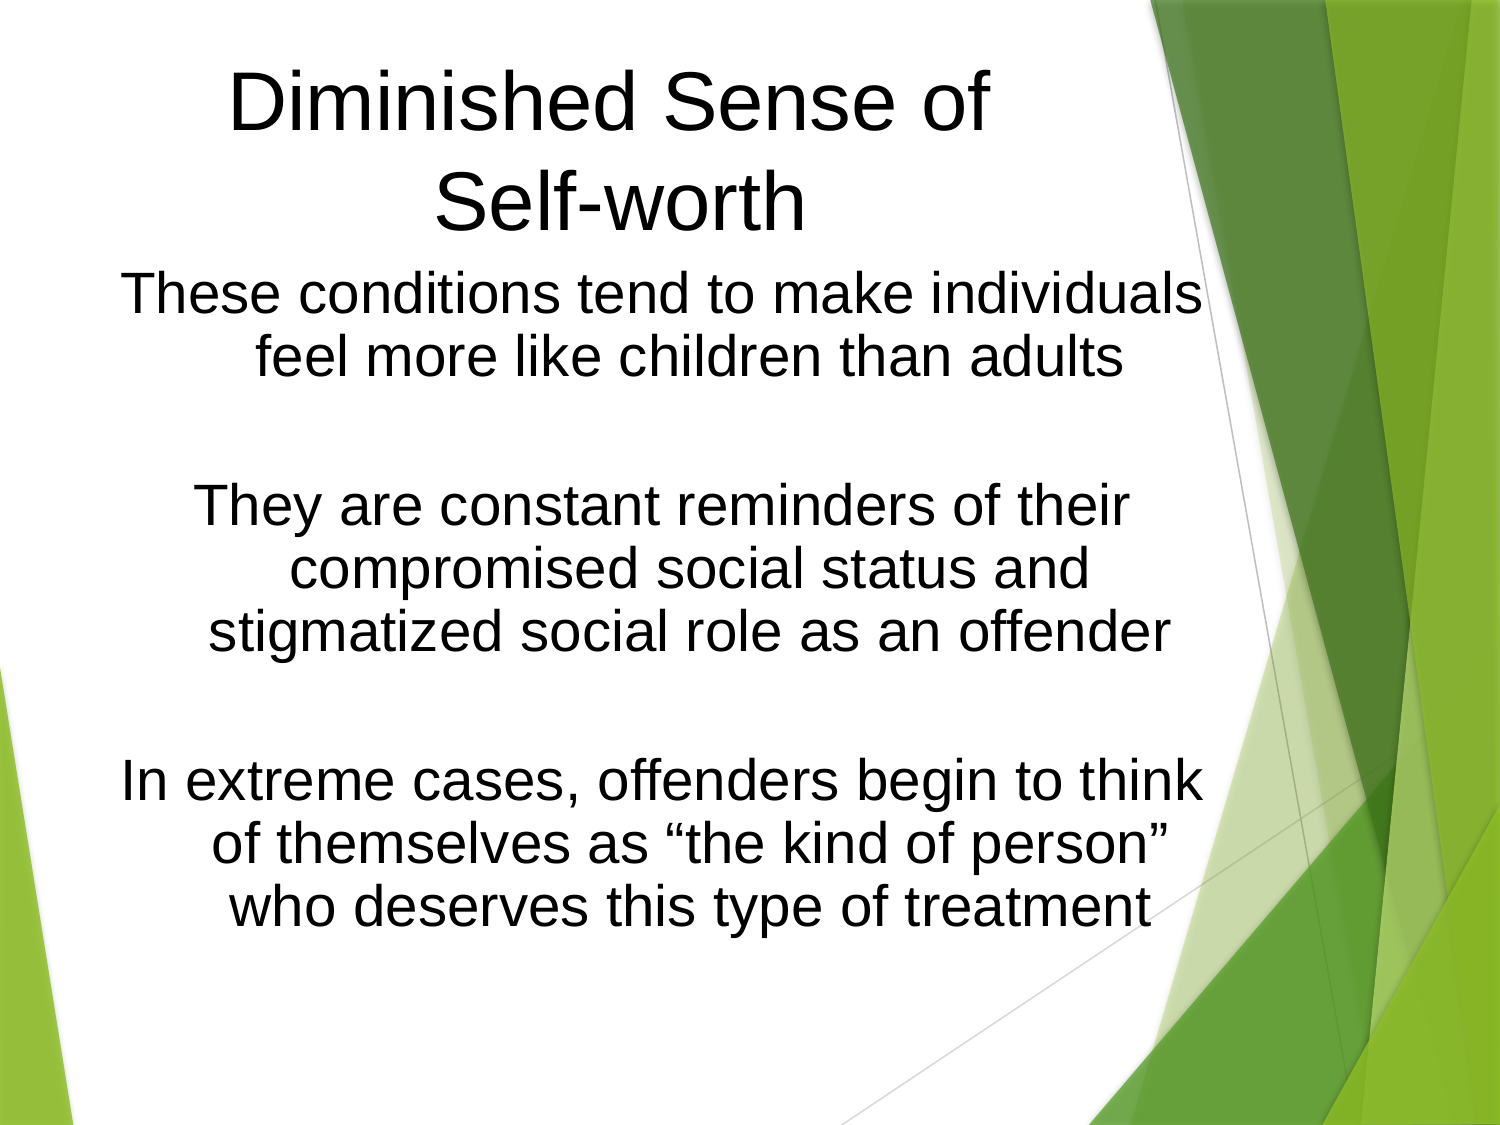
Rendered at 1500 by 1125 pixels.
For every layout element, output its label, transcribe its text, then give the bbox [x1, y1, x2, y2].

title Diminished Sense of Self-worth [100, 38, 1142, 255]
list These conditions tend to make individuals feel more like children than adults They are constant reminders of their compromised social status and stigmatized social role as an offender In extreme cases, offenders begin to think of themselves as “the kind of person” who deserves this type of treatment [100, 255, 1226, 973]
